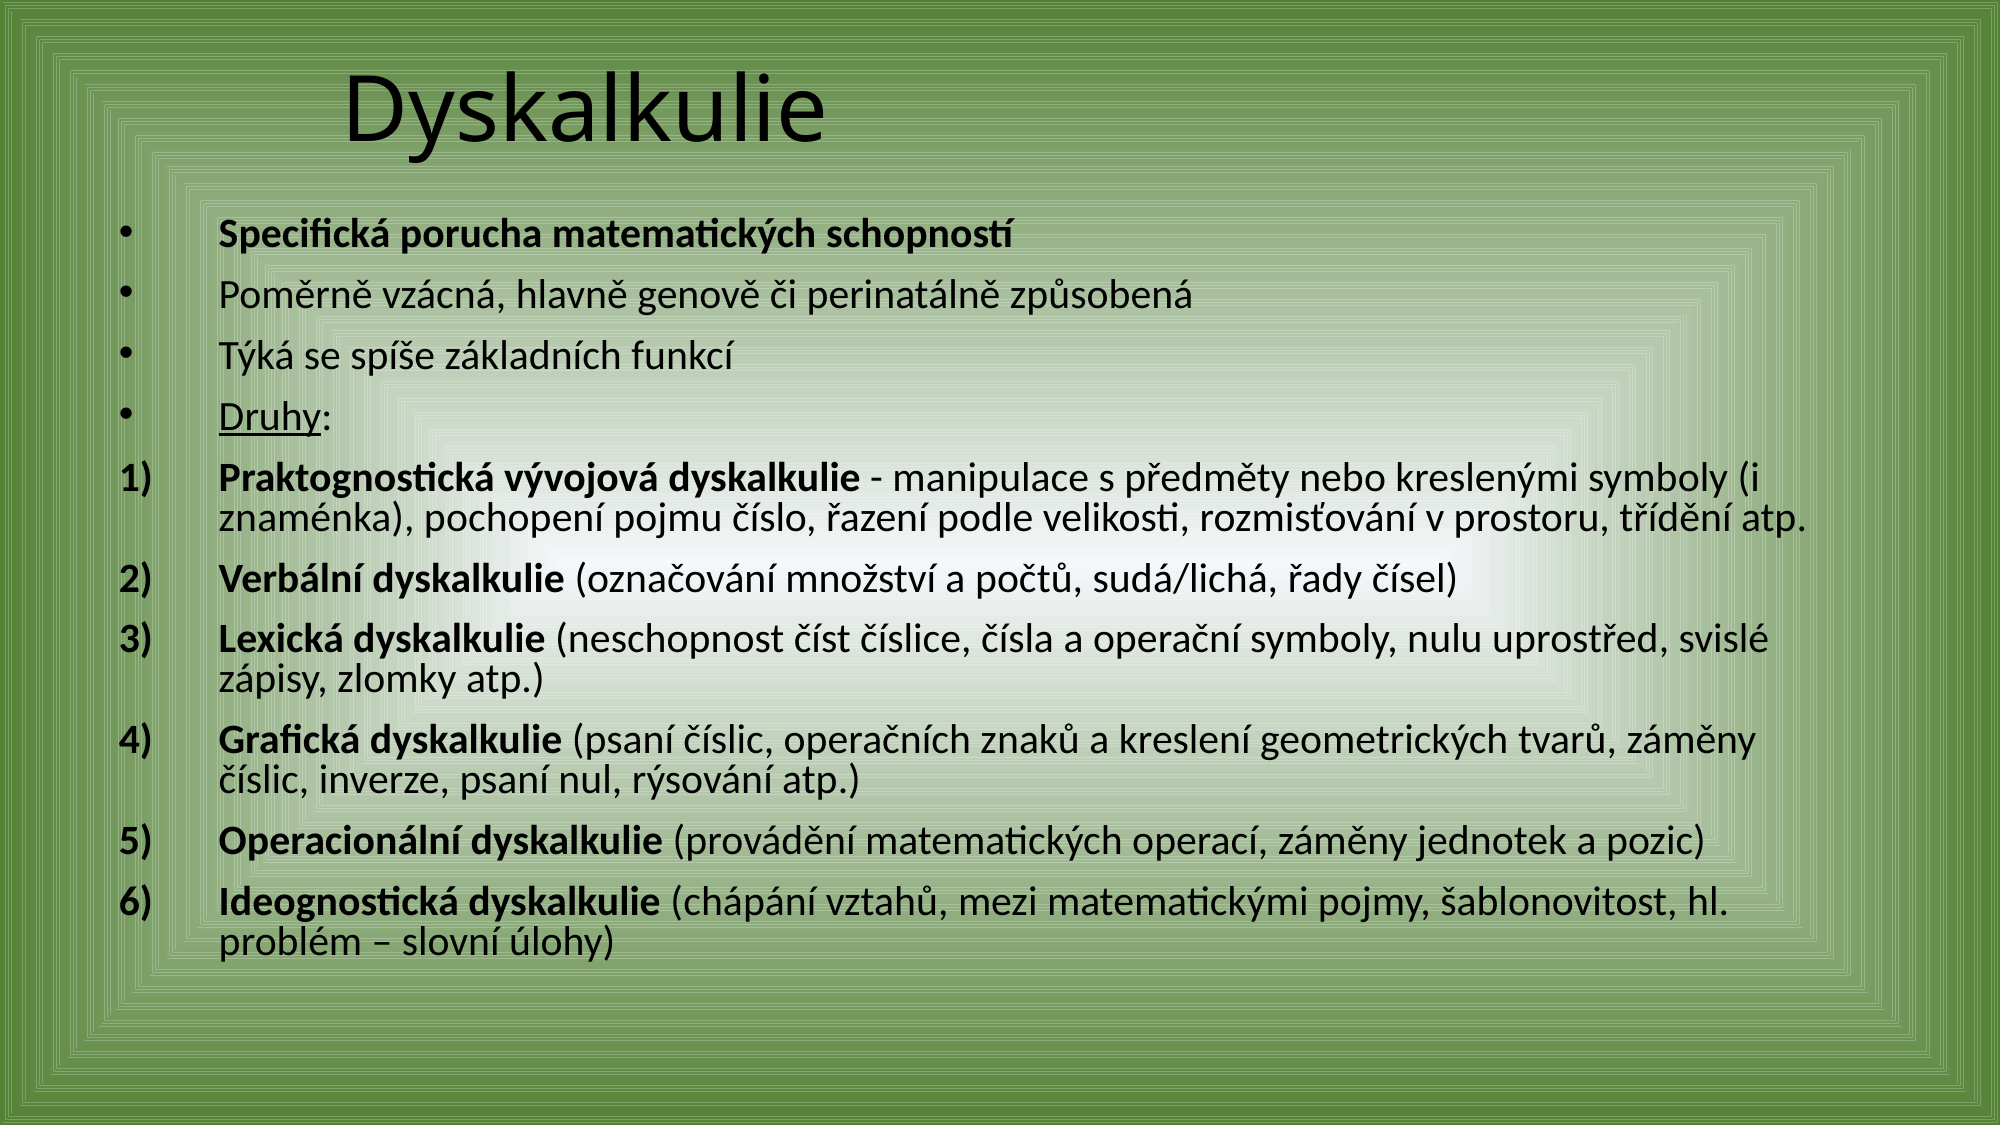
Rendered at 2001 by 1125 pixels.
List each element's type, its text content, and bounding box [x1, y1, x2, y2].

title Dyskalkulie [326, 42, 1677, 180]
list Specifická porucha matematických schopností Poměrně vzácná, hlavně genově či perinatálně způsobená Týká se spíše základních funkcí Druhy: Praktognostická vývojová dyskalkulie - manipulace s předměty nebo kreslenými symboly (i znaménka), pochopení pojmu číslo, řazení podle velikosti, rozmisťování v prostoru, třídění atp. Verbální dyskalkulie (označování množství a počtů, sudá/lichá, řady čísel) Lexická dyskalkulie (neschopnost číst číslice, čísla a operační symboly, nulu uprostřed, svislé zápisy, zlomky atp.) Grafická dyskalkulie (psaní číslic, operačních znaků a kreslení geometrických tvarů, záměny číslic, inverze, psaní nul, rýsování atp.) Operacionální dyskalkulie (provádění matematických operací, záměny jednotek a pozic) Ideognostická dyskalkulie (chápání vztahů, mezi matematickými pojmy, šablonovitost, hl. problém – slovní úlohy) [103, 208, 1873, 1047]
